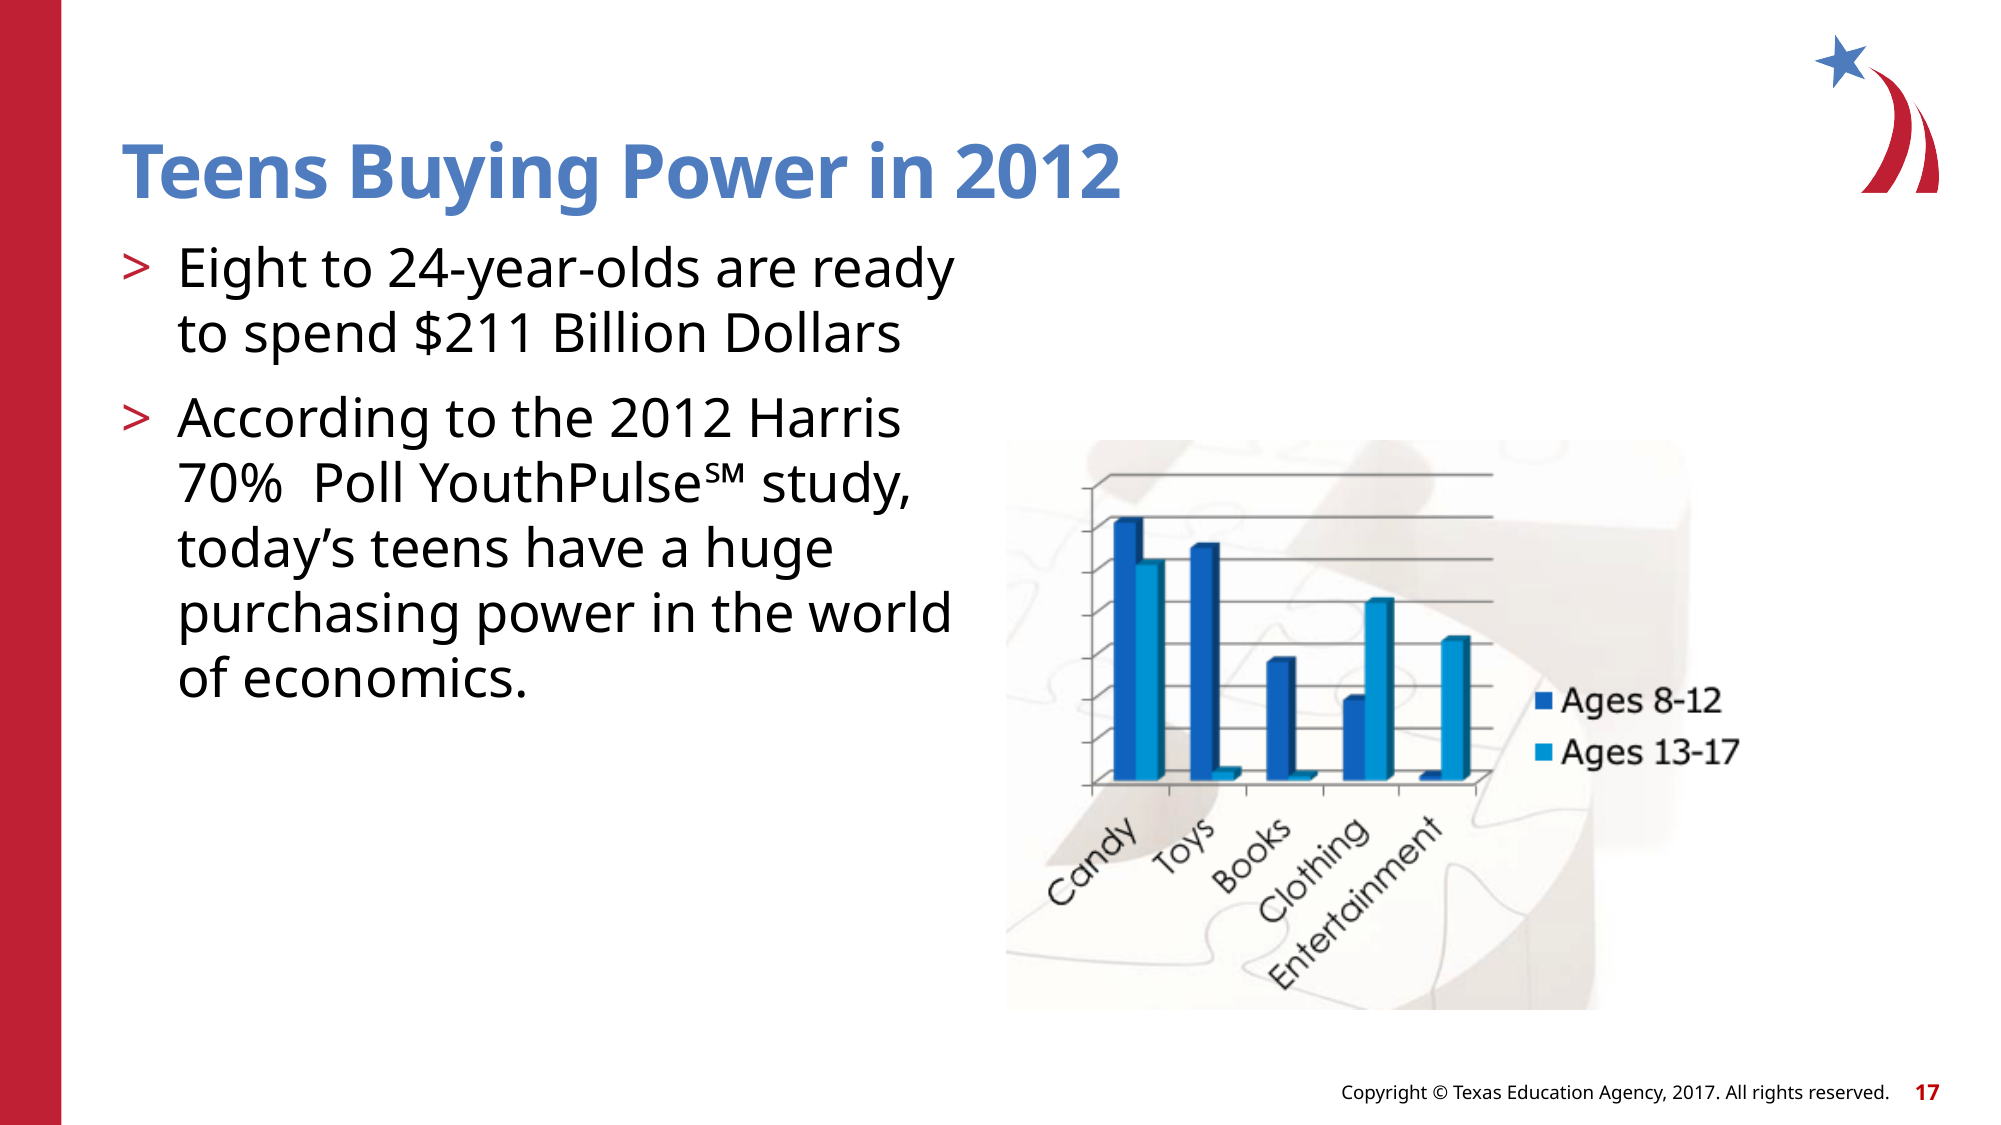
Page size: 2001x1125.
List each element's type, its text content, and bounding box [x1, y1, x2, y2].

picture [1006, 440, 1772, 1010]
text_box Teens Buying Power in 2012 [121, 71, 1772, 216]
list Eight to 24-year-olds are ready to spend $211 Billion Dollars According to the 2012 Harris 70% Poll YouthPulse℠ study, today’s teens have a huge purchasing power in the world of economics. [121, 233, 1000, 1010]
picture [1814, 34, 1939, 193]
